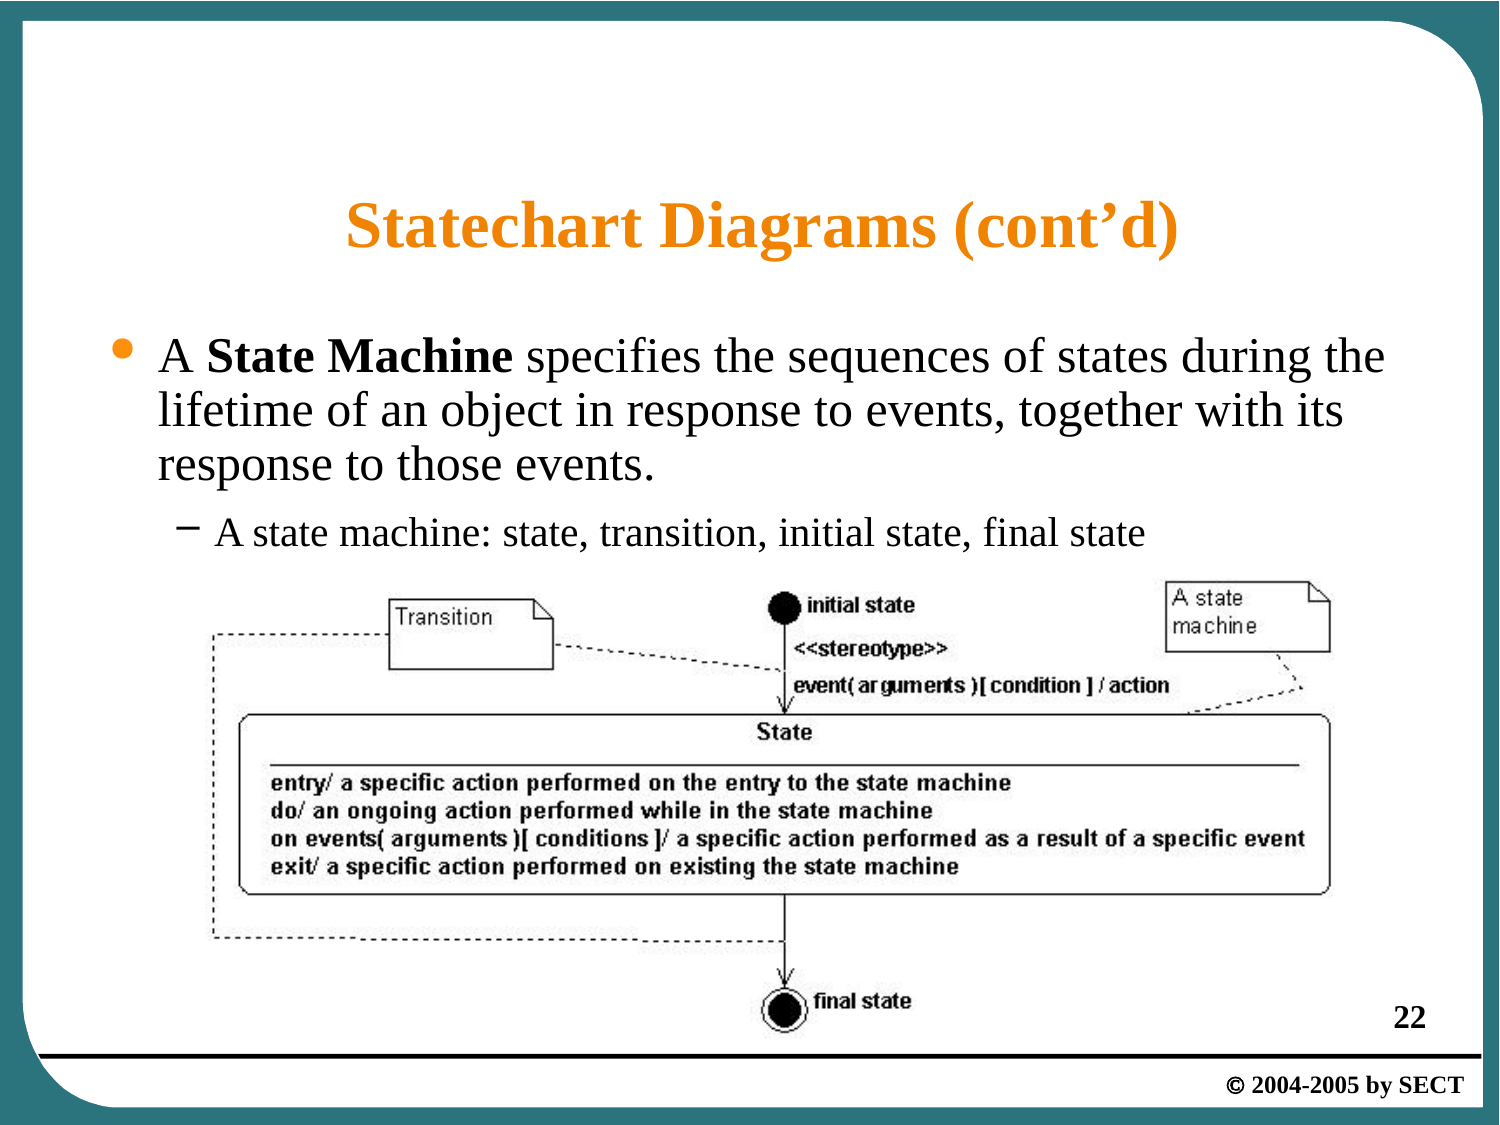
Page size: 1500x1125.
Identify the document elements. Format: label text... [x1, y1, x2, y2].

list A State Machine specifies the sequences of states during the lifetime of an object in response to events, together with its response to those events. A state machine: state, transition, initial state, final state [96, 321, 1425, 567]
title Statechart Diagrams (cont’d) [101, 189, 1425, 269]
picture [191, 578, 1346, 1042]
